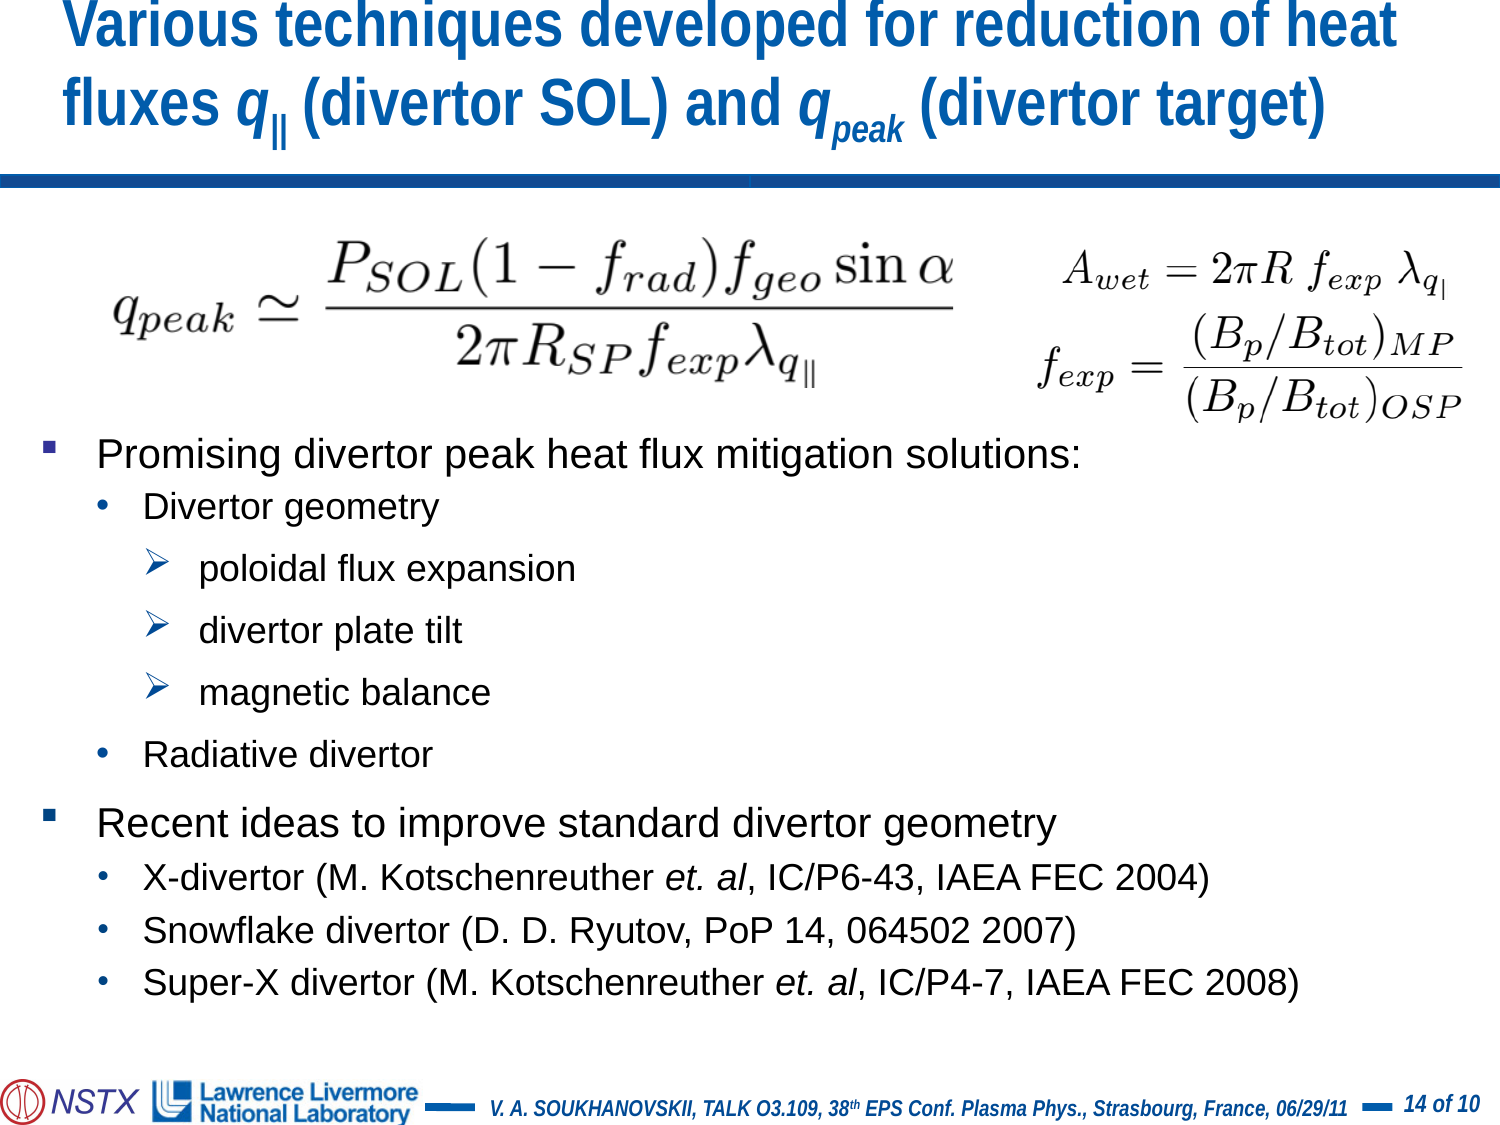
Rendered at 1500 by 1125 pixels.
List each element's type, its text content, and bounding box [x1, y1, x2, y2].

list Promising divertor peak heat flux mitigation solutions: Divertor geometry poloidal flux expansion divertor plate tilt magnetic balance Radiative divertor Recent ideas to improve standard divertor geometry X-divertor (M. Kotschenreuther et. al, IC/P6-43, IAEA FEC 2004) Snowflake divertor (D. D. Ryutov, PoP 14, 064502 2007) Super-X divertor (M. Kotschenreuther et. al, IC/P4-7, IAEA FEC 2008) [24, 424, 1451, 1063]
title Various techniques developed for reduction of heat fluxes q|| (divertor SOL) and qpeak (divertor target) [62, 24, 1463, 159]
picture [150, 1079, 425, 1125]
picture [0, 1079, 140, 1125]
picture [1062, 249, 1449, 301]
picture [1037, 312, 1463, 424]
picture [112, 237, 954, 388]
